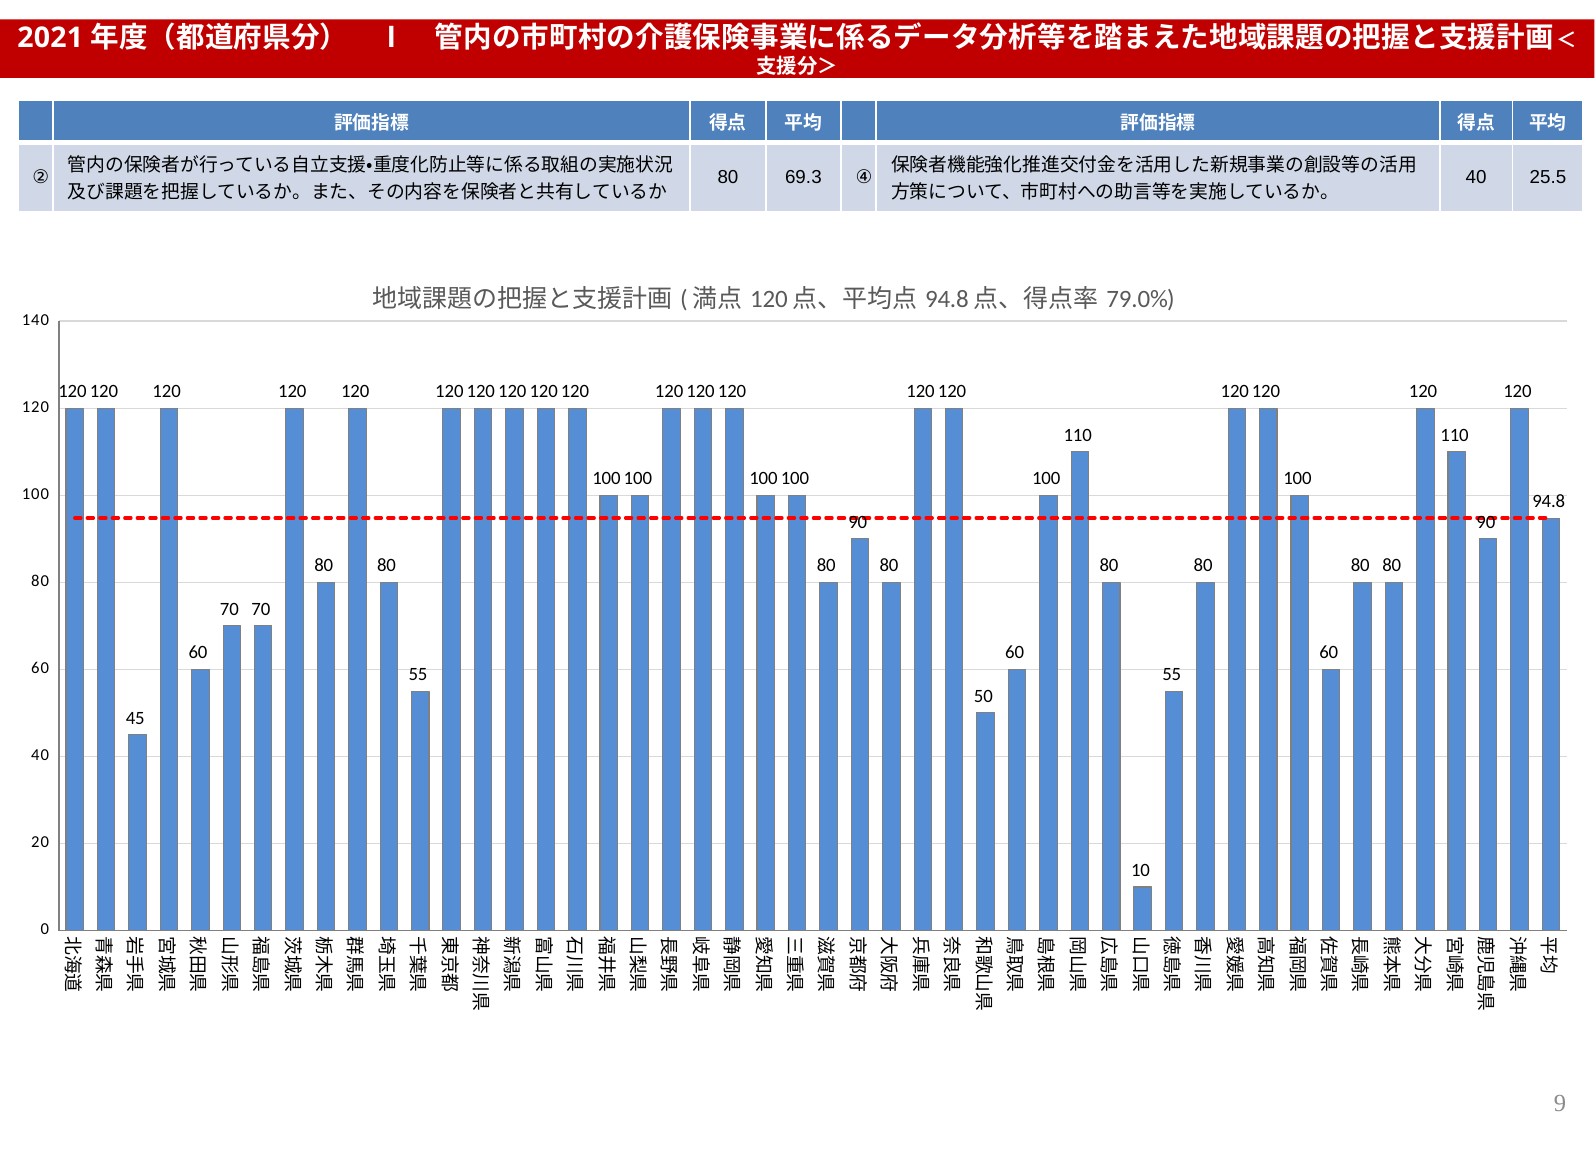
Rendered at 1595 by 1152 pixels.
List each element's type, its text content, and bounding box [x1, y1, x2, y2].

table_cell 80 [691, 145, 765, 211]
table_cell ② [19, 145, 52, 211]
slide_number 9 [1209, 1072, 1582, 1131]
table_cell 管内の保険者が行っている自立支援・重度化防止等に係る取組の実施状況及び課題を把握しているか。また、その内容を保険者と共有しているか [54, 145, 689, 211]
table_cell 25.5 [1513, 145, 1582, 211]
text_box 2021年度（都道府県分） Ⅰ 管内の市町村の介護保険事業に係るデータ分析等を踏まえた地域課題の把握と支援計画＜支援分＞ [0, 17, 1595, 80]
table_header 平均 [1513, 101, 1582, 140]
table_header 評価指標 [877, 101, 1439, 140]
table_header 得点 [691, 101, 765, 140]
table_header [19, 101, 52, 140]
table_cell ④ [842, 145, 875, 211]
table_cell 保険者機能強化推進交付金を活用した新規事業の創設等の活用方策について、市町村への助言等を実施しているか。 [877, 145, 1439, 211]
chart [0, 256, 1595, 1032]
table_cell 69.3 [767, 145, 840, 211]
table_header [842, 101, 875, 140]
table_header 得点 [1441, 101, 1512, 140]
table_cell 40 [1441, 145, 1512, 211]
table_header 評価指標 [54, 101, 689, 140]
table_header 平均 [767, 101, 840, 140]
